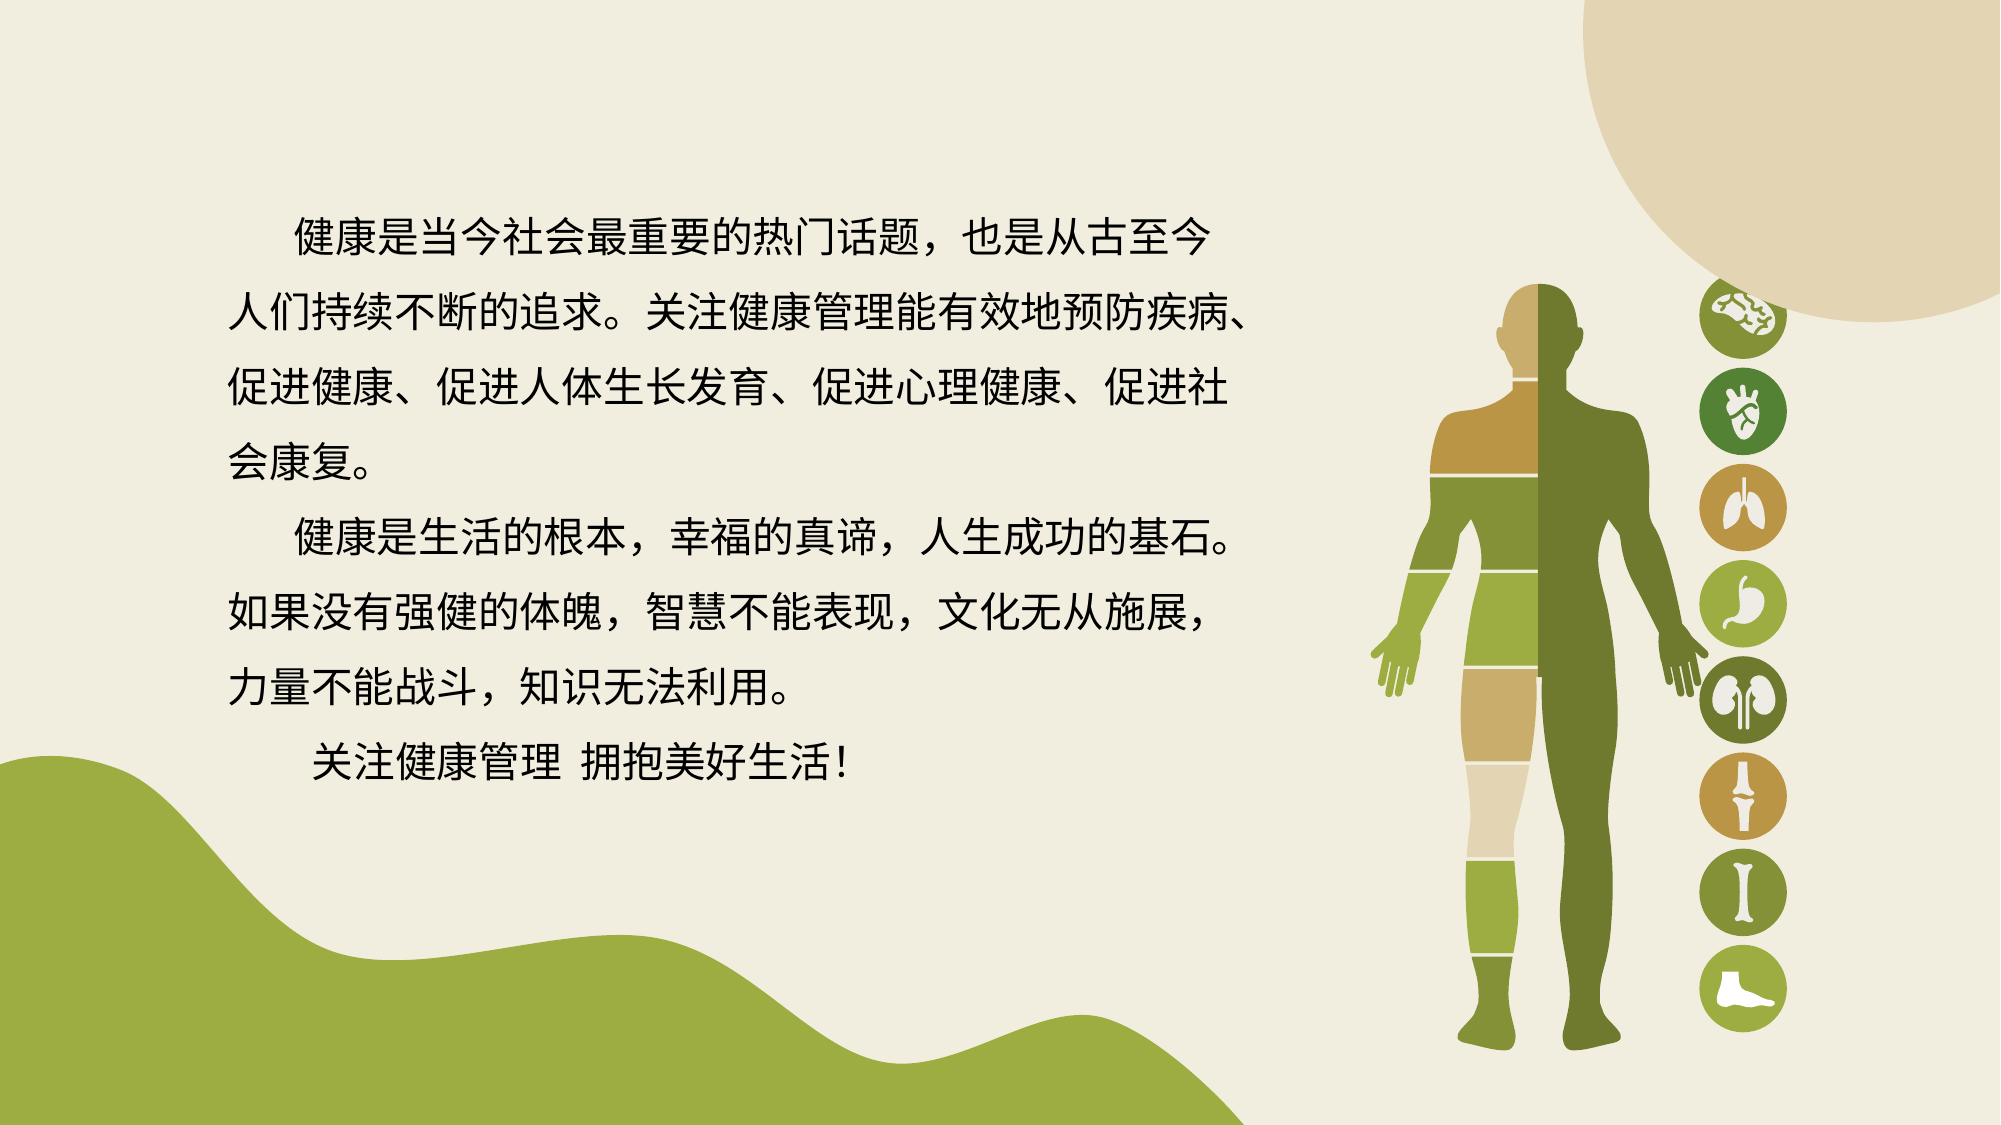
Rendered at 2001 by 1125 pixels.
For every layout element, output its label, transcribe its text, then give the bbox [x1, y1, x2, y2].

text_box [1369, 283, 1710, 1051]
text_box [1699, 271, 1787, 1033]
text_box 健康是当今社会最重要的热门话题，也是从古至今人们持续不断的追求。关注健康管理能有效地预防疾病、促进健康、促进人体生长发育、促进心理健康、促进社会康复。 健康是生活的根本，幸福的真谛，人生成功的基石。如果没有强健的体魄，智慧不能表现，文化无从施展，力量不能战斗，知识无法利用。 关注健康管理 拥抱美好生活！ [213, 178, 1264, 794]
text_box [1582, 0, 2000, 324]
text_box [0, 754, 1246, 1125]
